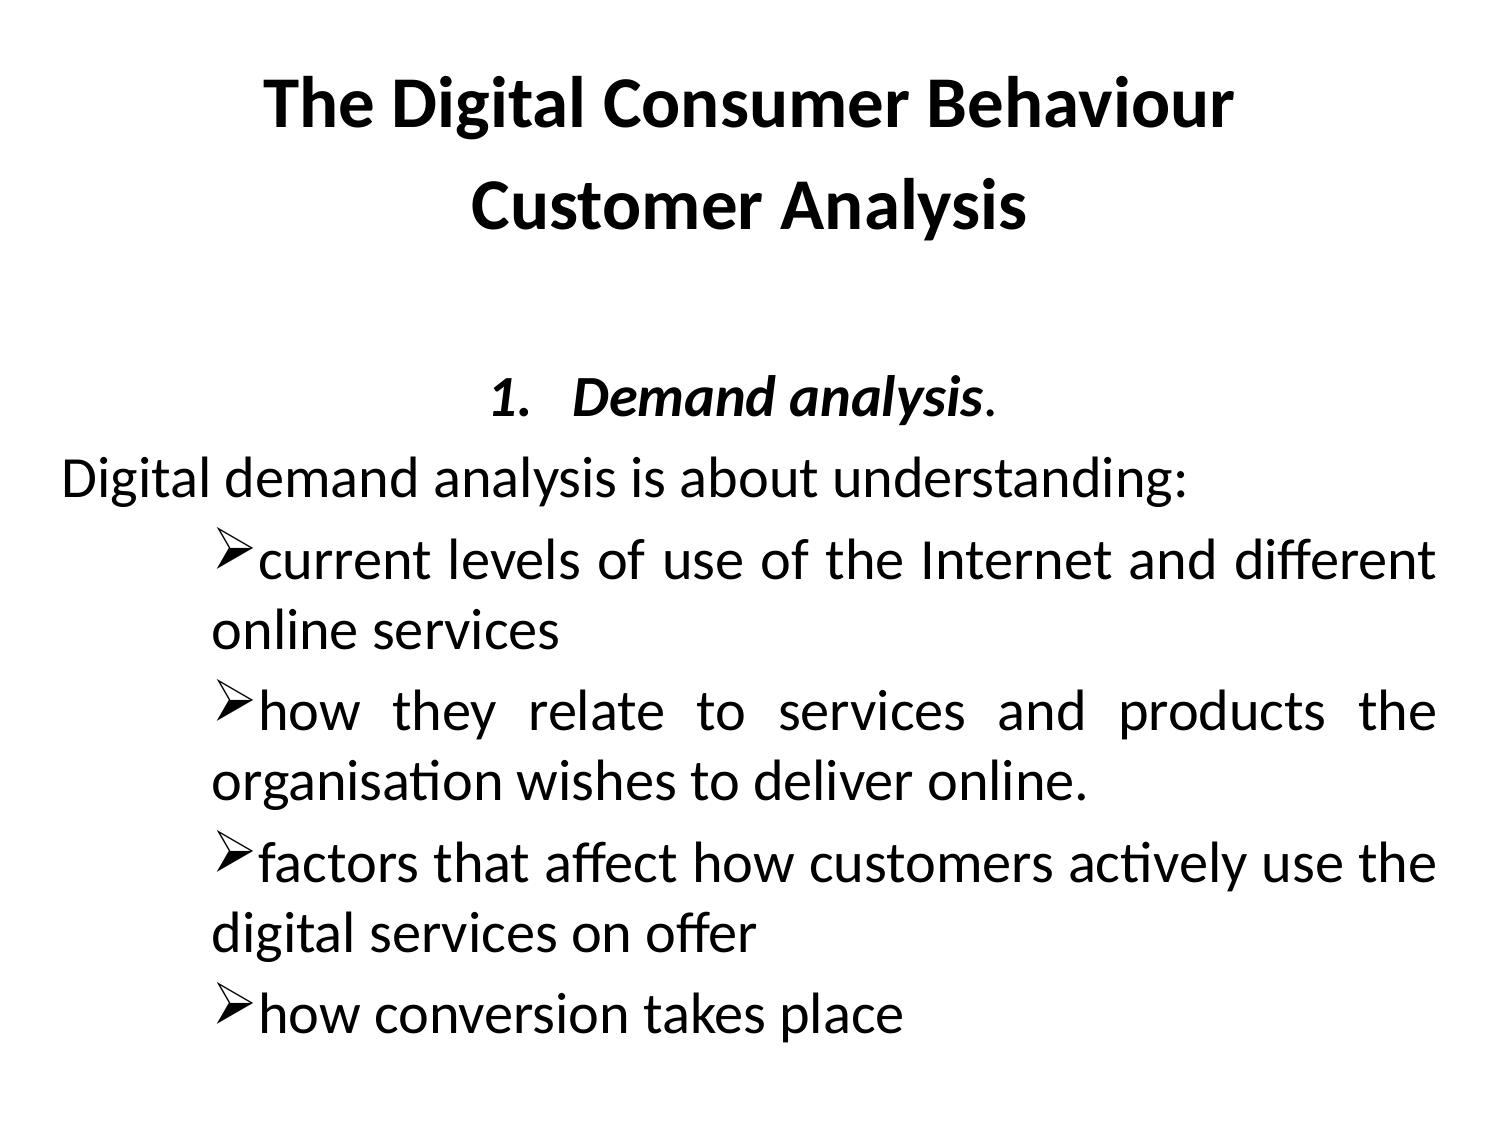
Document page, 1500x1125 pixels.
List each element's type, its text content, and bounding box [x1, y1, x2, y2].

subtitle The Digital Consumer Behaviour Customer Analysis Demand analysis. Digital demand analysis is about understanding: current levels of use of the Internet and different online services how they relate to services and products the organisation wishes to deliver online. factors that affect how customers actively use the digital services on offer how conversion takes place [46, 46, 1454, 1090]
